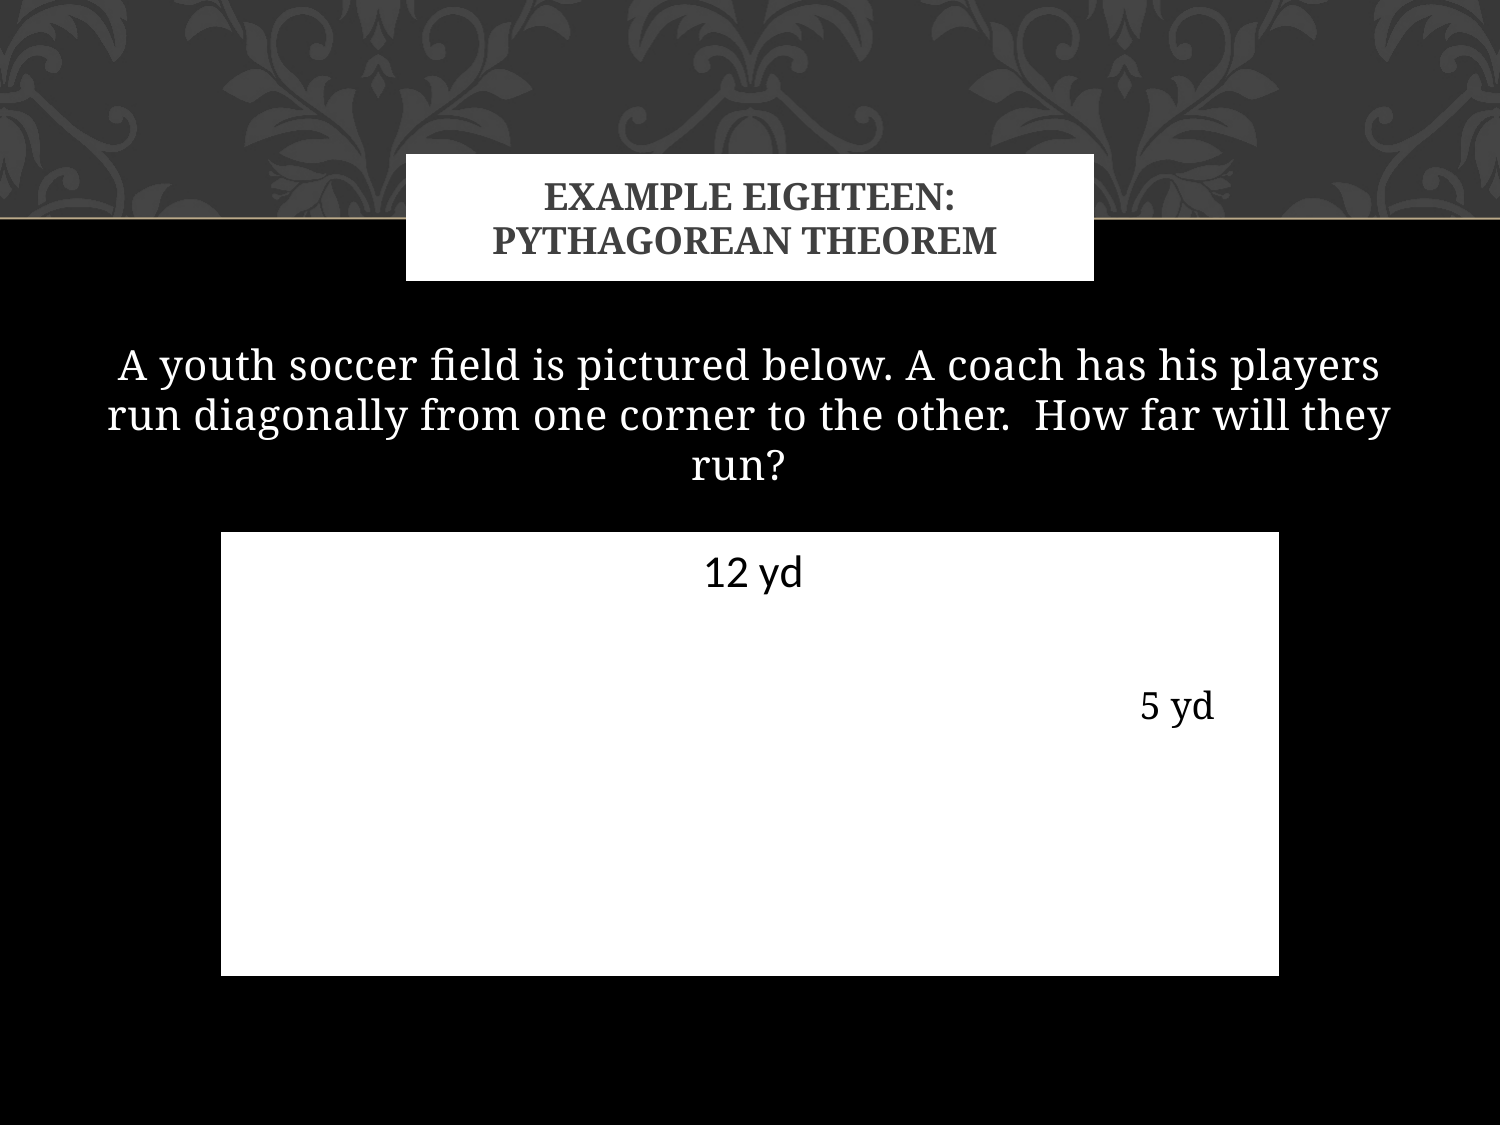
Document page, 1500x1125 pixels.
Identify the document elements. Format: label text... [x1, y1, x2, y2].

list A youth soccer field is pictured below. A coach has his players run diagonally from one corner to the other. How far will they run? [75, 331, 1425, 1000]
title Example eighteen: Pythagorean theorem [406, 154, 1094, 281]
picture [186, 418, 1500, 988]
